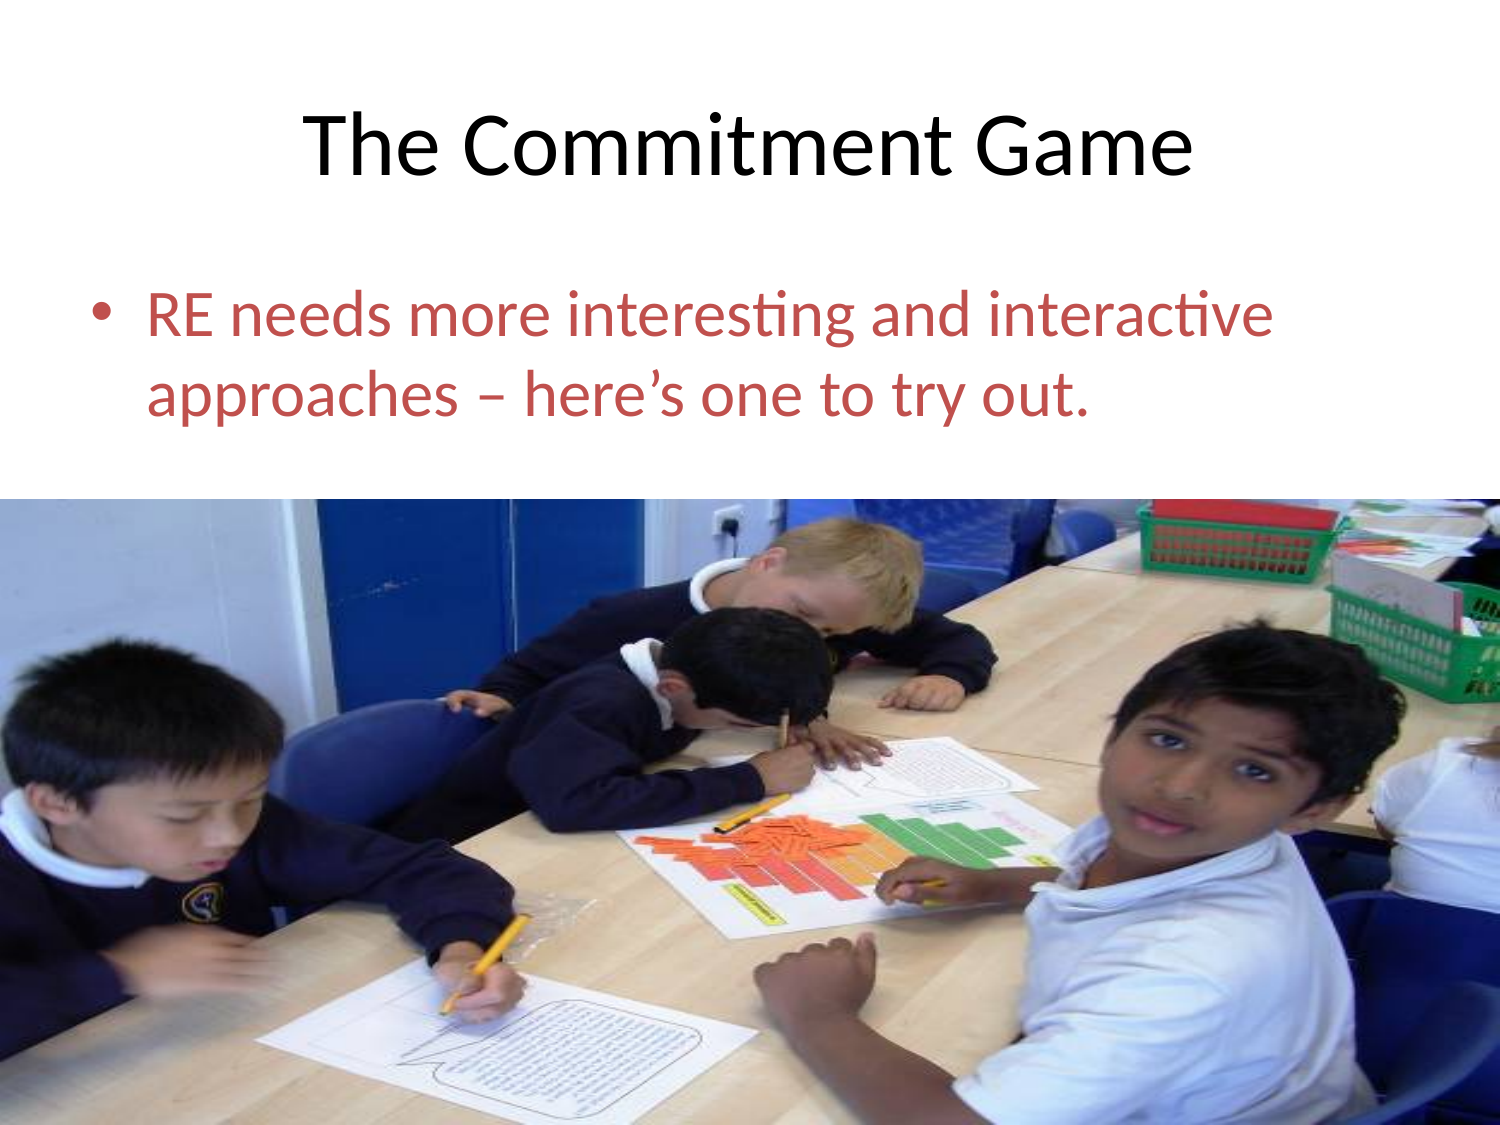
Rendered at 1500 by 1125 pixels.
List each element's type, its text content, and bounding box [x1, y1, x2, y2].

list RE needs more interesting and interactive approaches – here’s one to try out. [74, 262, 1426, 497]
picture [0, 499, 1500, 1125]
title The Commitment Game [74, 44, 1426, 233]
